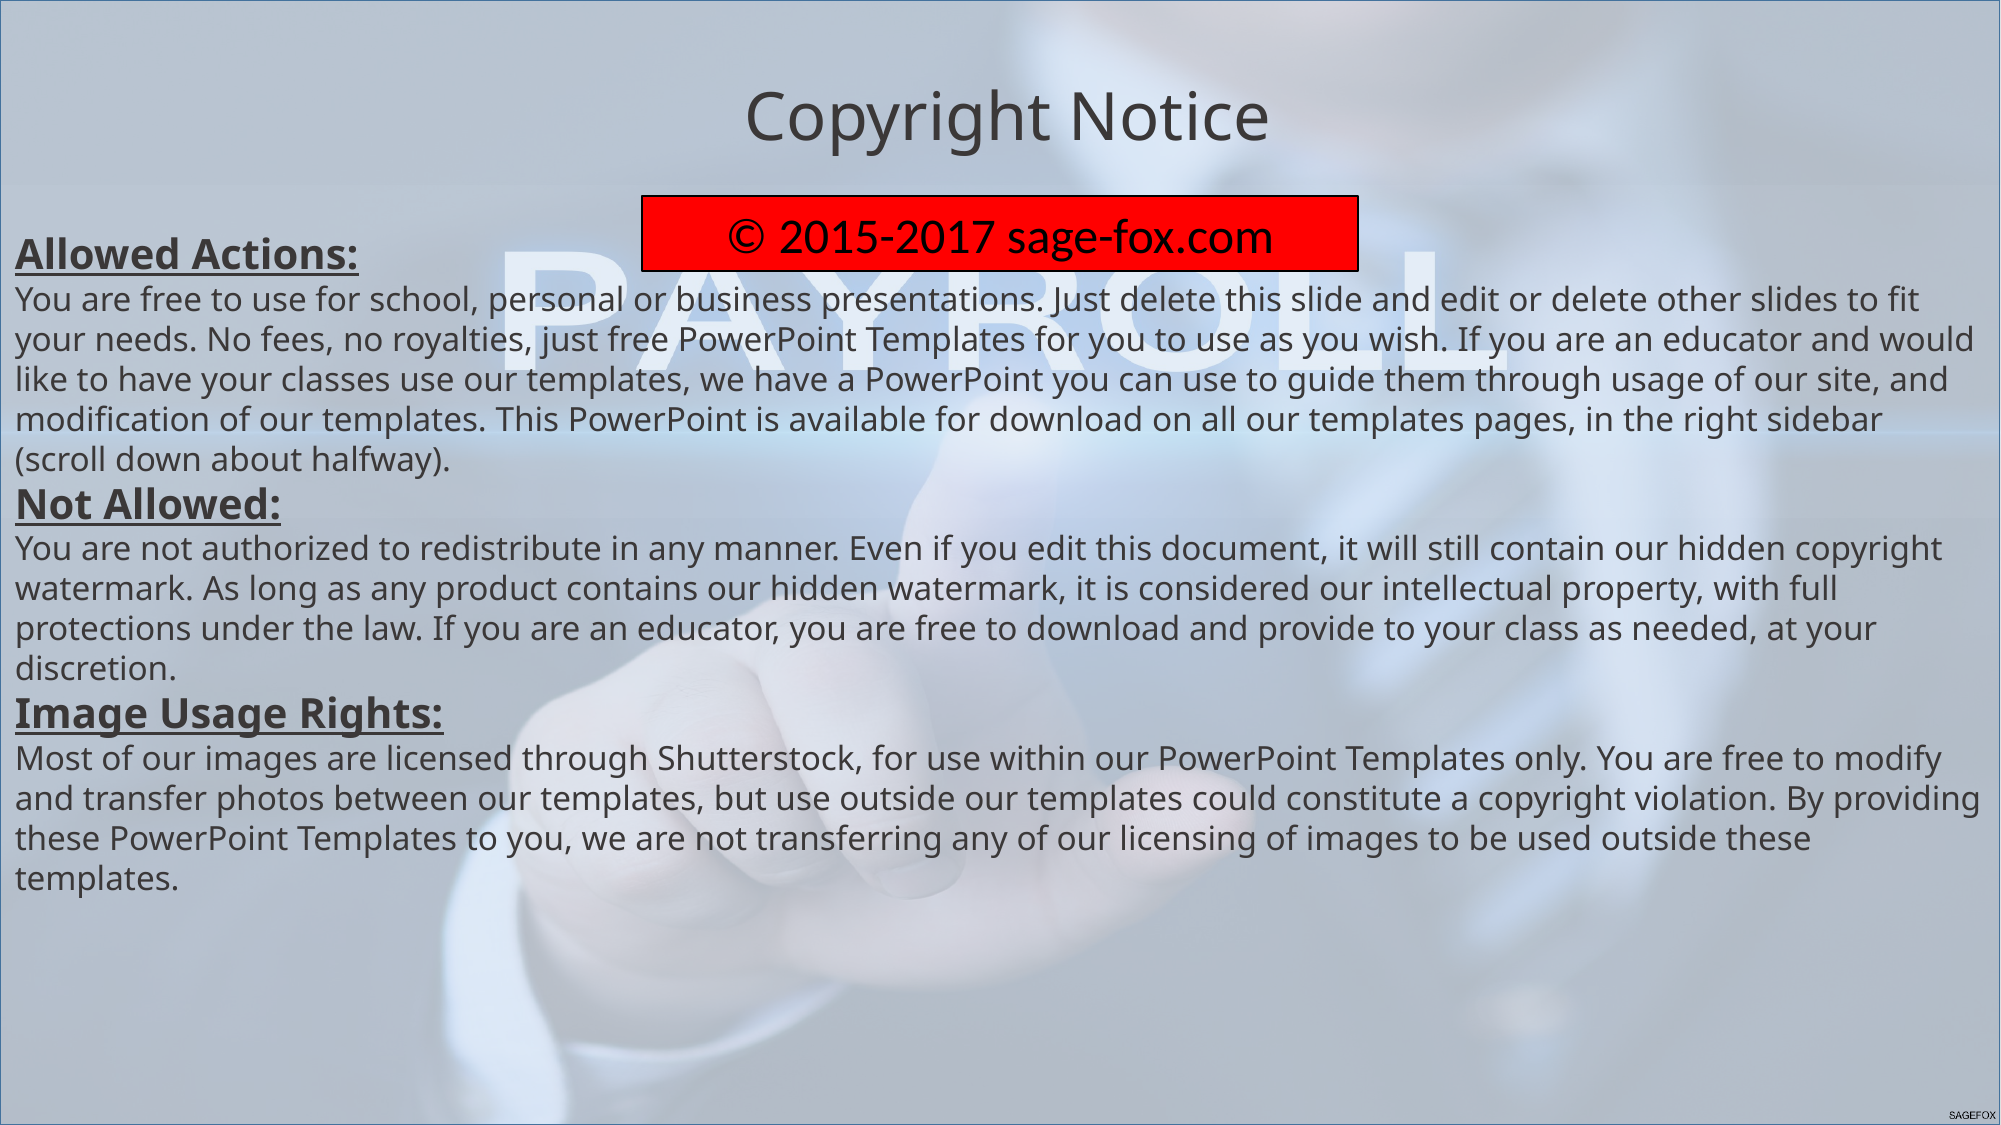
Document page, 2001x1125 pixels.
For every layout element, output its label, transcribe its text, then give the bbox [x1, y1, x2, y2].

text_box Allowed Actions: You are free to use for school, personal or business presentations. Just delete this slide and edit or delete other slides to fit your needs. No fees, no royalties, just free PowerPoint Templates for you to use as you wish. If you are an educator and would like to have your classes use our templates, we have a PowerPoint you can use to guide them through usage of our site, and modification of our templates. This PowerPoint is available for download on all our templates pages, in the right sidebar (scroll down about halfway). Not Allowed: You are not authorized to redistribute in any manner. Even if you edit this document, it will still contain our hidden copyright watermark. As long as any product contains our hidden watermark, it is considered our intellectual property, with full protections under the law. If you are an educator, you are free to download and provide to your class as needed, at your discretion. Image Usage Rights: Most of our images are licensed through Shutterstock, for use within our PowerPoint Templates only. You are free to modify and transfer photos between our templates, but use outside our templates could constitute a copyright violation. By providing these PowerPoint Templates to you, we are not transferring any of our licensing of images to be used outside these templates. [0, 0, 2000, 1125]
text_box © 2015-2017 sage-fox.com [641, 196, 1358, 272]
title Copyright Notice [493, 60, 1524, 178]
